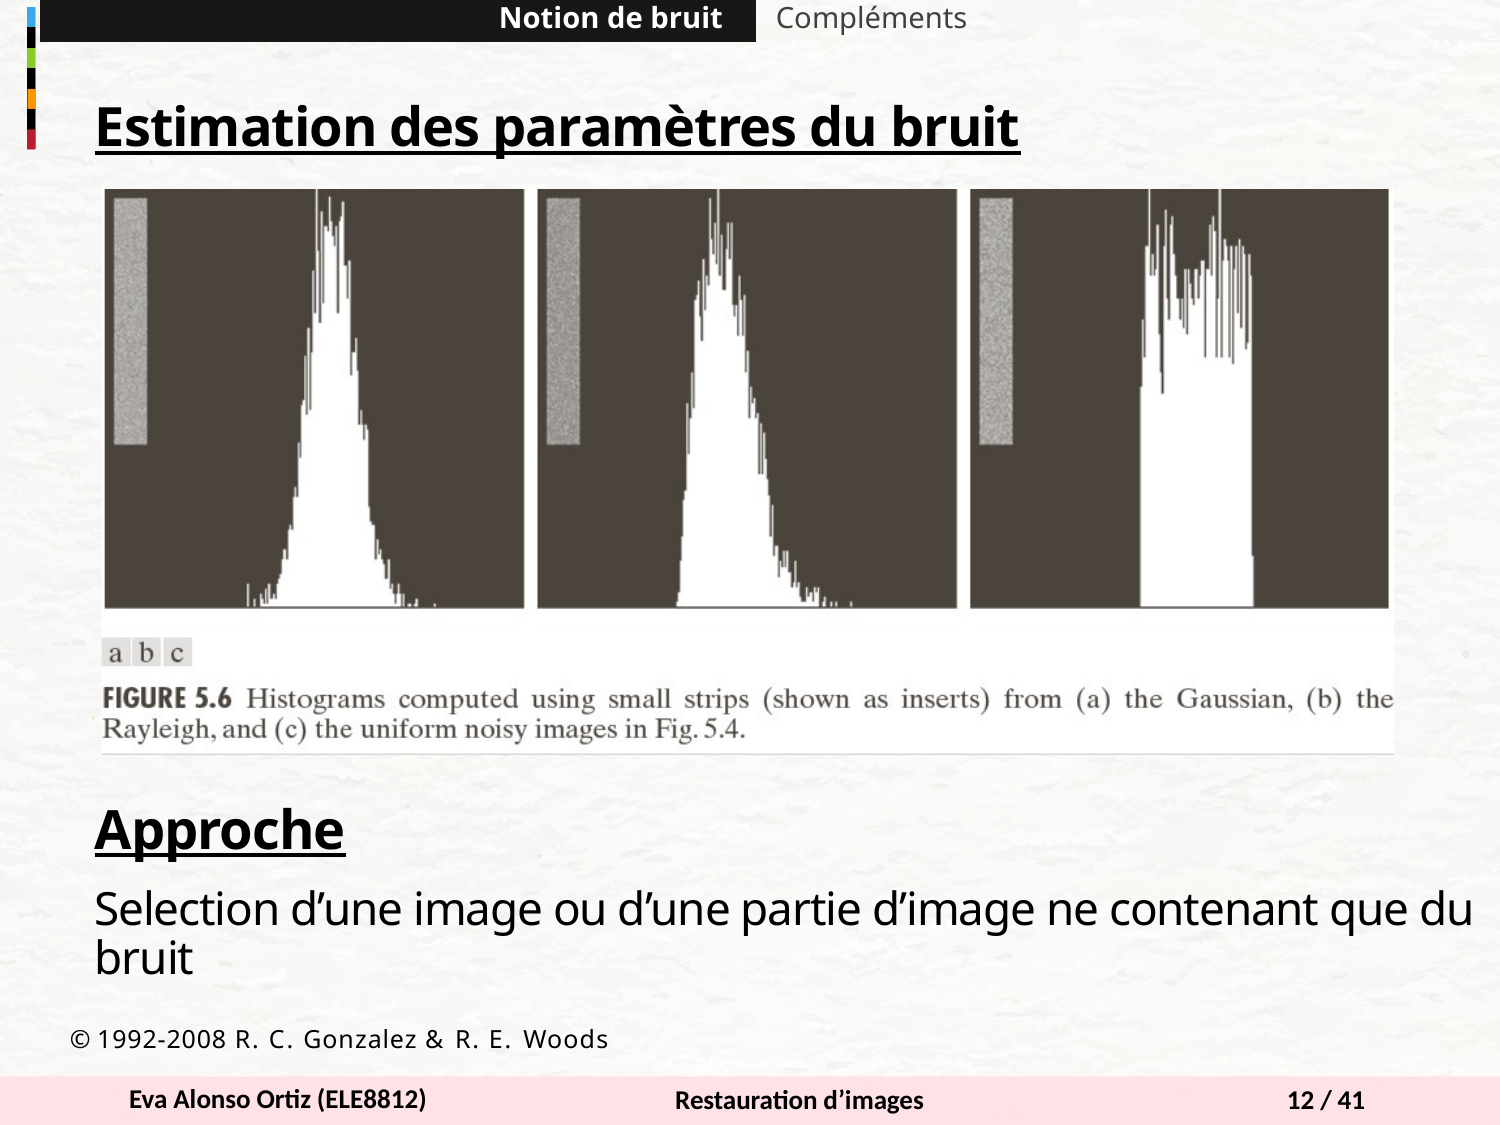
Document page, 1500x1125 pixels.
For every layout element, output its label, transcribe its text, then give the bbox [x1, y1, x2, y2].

text_box [101, 189, 1394, 755]
picture [0, 0, 1500, 1125]
text_box © 1992-2008 R. C. Gonzalez & R. E. Woods [55, 1016, 624, 1061]
text_box Notion de bruit [0, 0, 738, 42]
text_box Estimation des paramètres du bruit Approche Selection d’une image ou d’une partie d’image ne contenant que du bruit [80, 92, 1497, 1008]
text_box Compléments [761, 0, 1500, 42]
